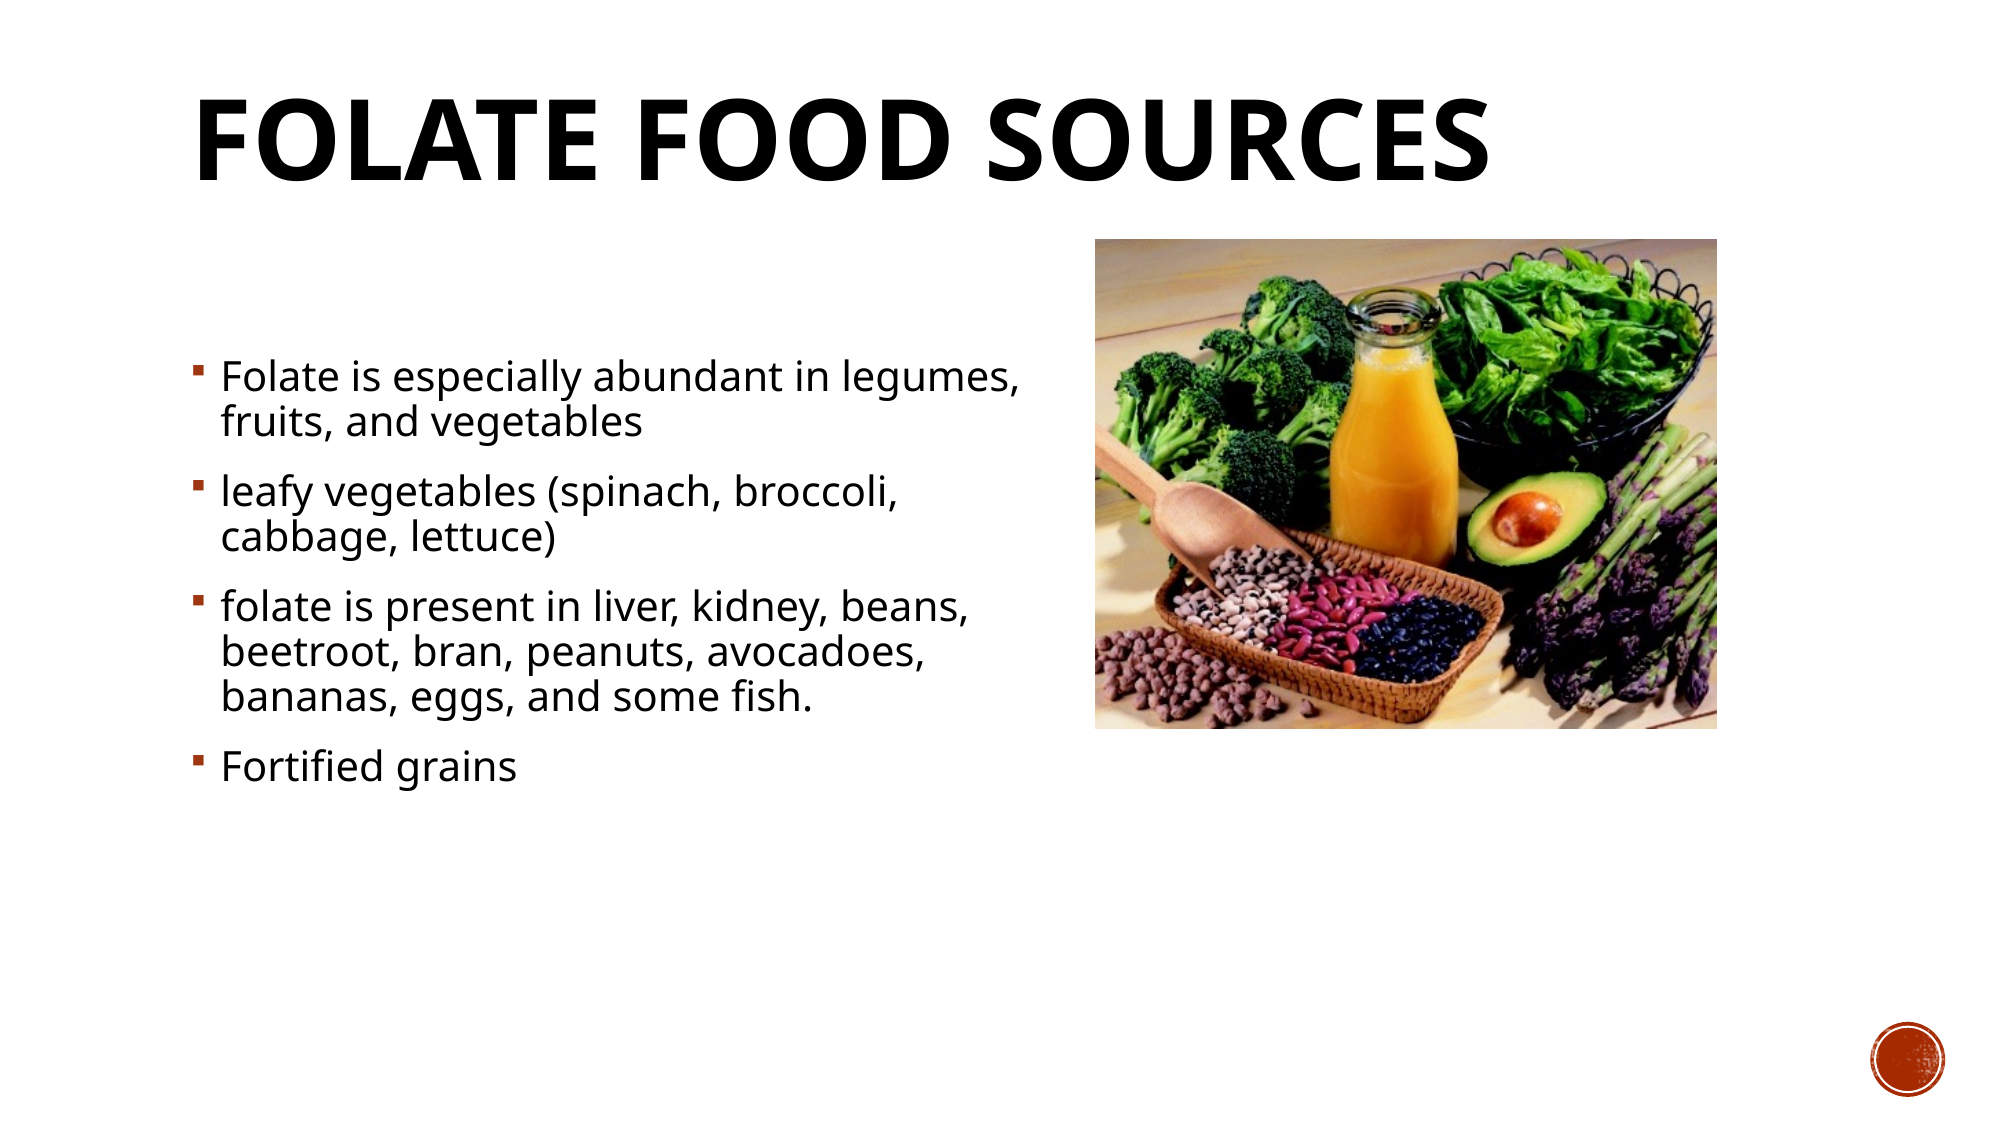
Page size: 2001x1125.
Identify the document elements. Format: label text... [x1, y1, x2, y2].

list Folate is especially abundant in legumes, fruits, and vegetables leafy vegetables (spinach, broccoli, cabbage, lettuce) folate is present in liver, kidney, beans, beetroot, bran, peanuts, avocadoes, bananas, eggs, and some fish. Fortified grains [175, 348, 1048, 1013]
title Folate Food Sources [175, 79, 1826, 344]
picture [1095, 239, 1717, 729]
